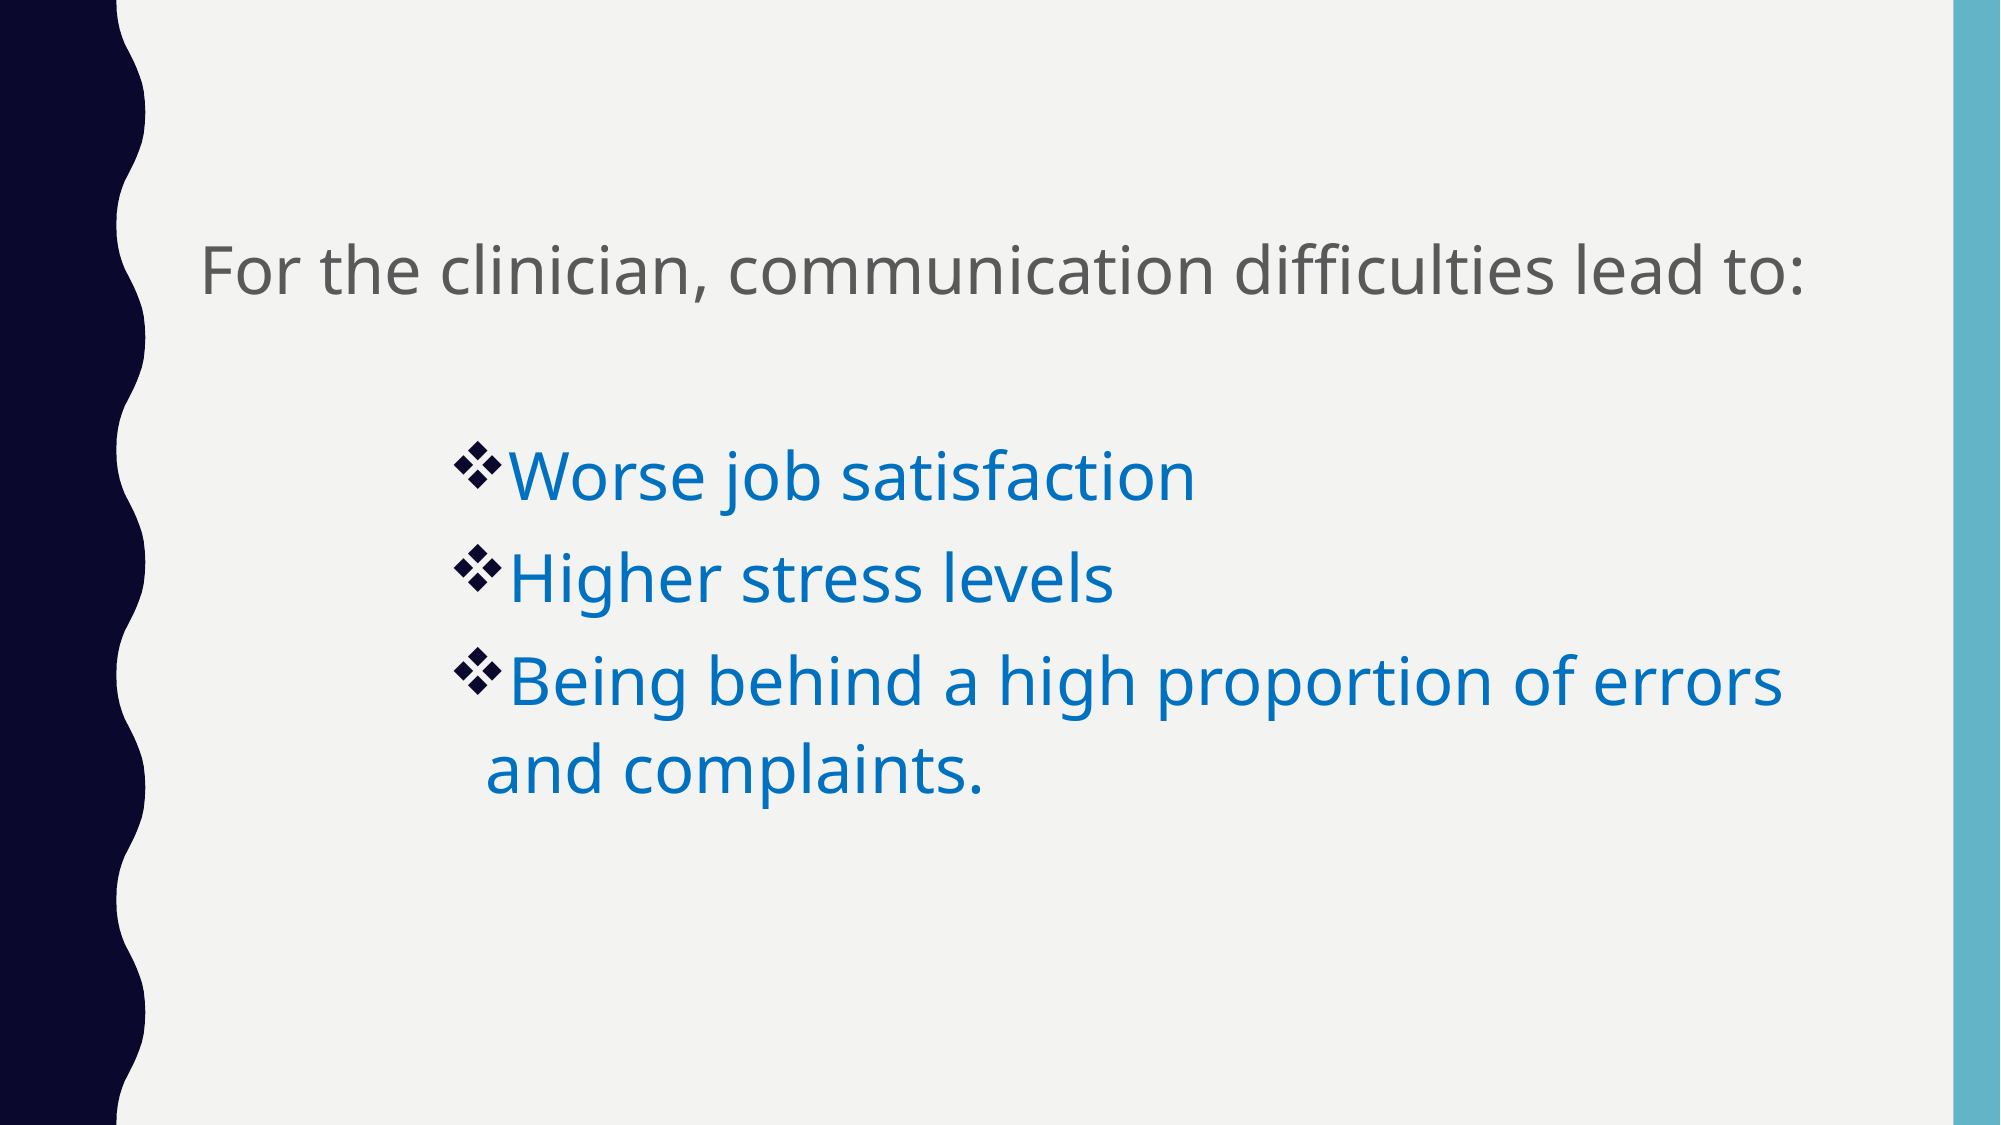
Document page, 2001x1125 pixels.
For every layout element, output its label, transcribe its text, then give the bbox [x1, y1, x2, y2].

list For the clinician, communication difficulties lead to: Worse job satisfaction Higher stress levels Being behind a high proportion of errors and complaints. [133, 118, 1825, 991]
